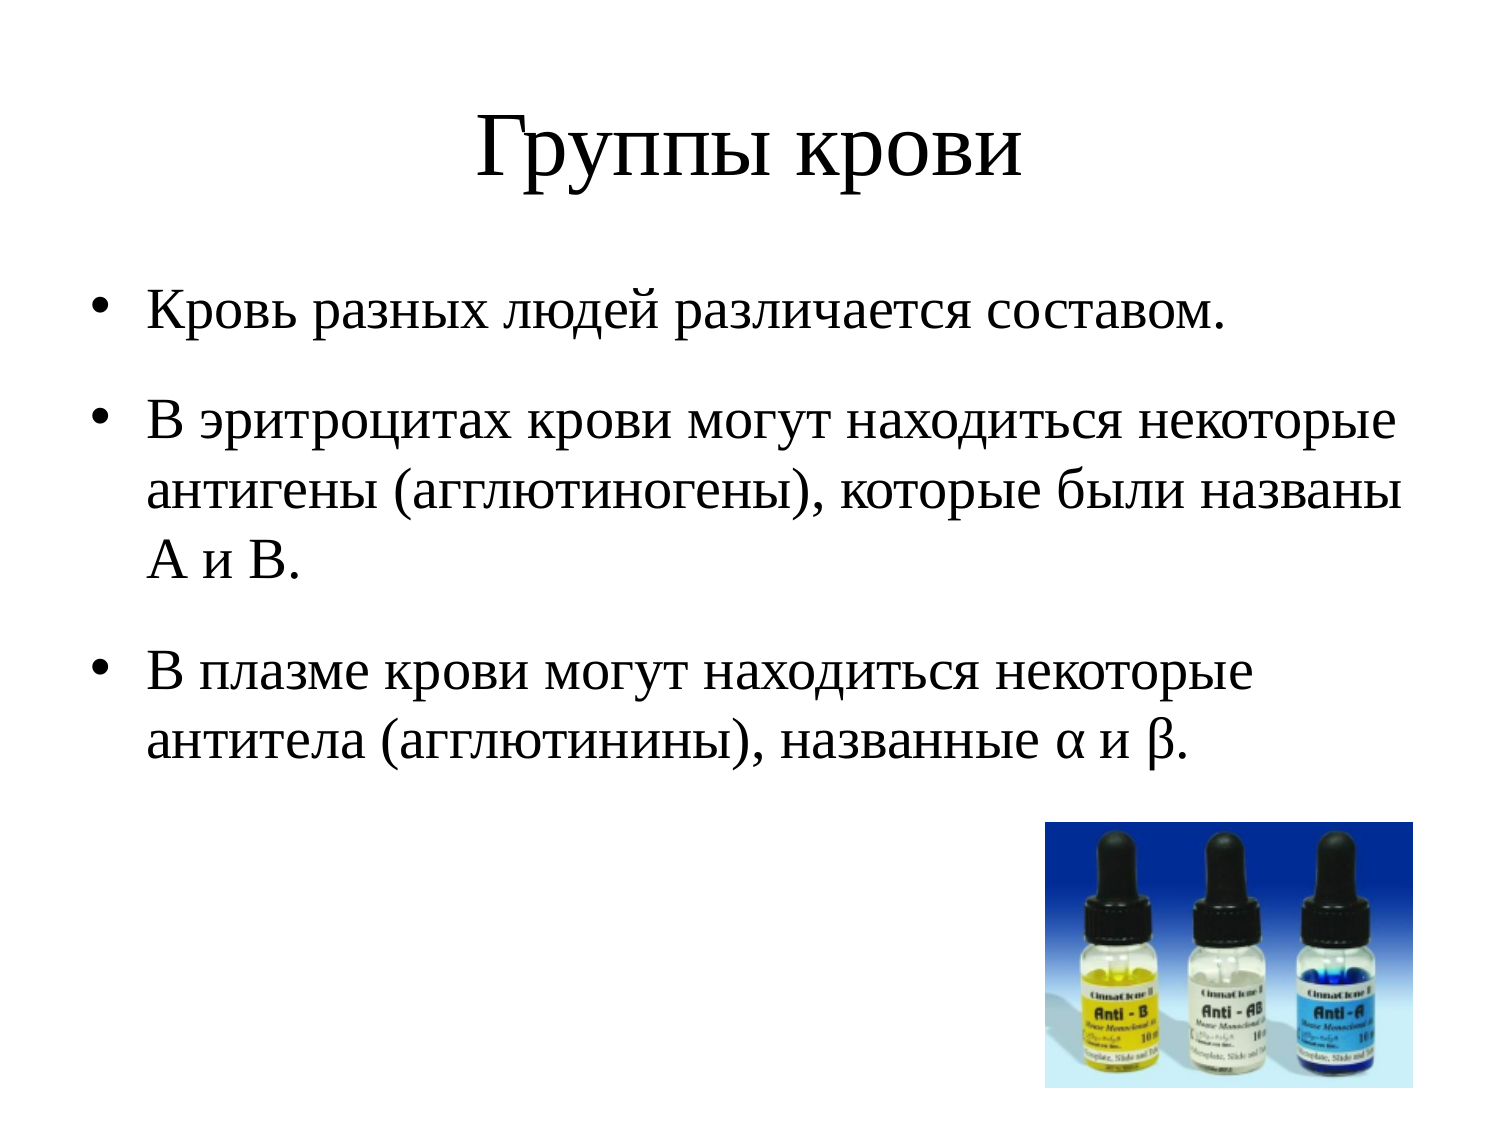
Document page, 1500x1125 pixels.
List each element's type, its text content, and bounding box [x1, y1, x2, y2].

picture [1045, 822, 1413, 1088]
title Группы крови [75, 45, 1425, 233]
list Кровь разных людей различается составом. В эритроцитах крови могут находиться некоторые антигены (агглютиногены), которые были названы А и В. В плазме крови могут находиться некоторые антитела (агглютинины), названные α и β. [75, 262, 1425, 1005]
